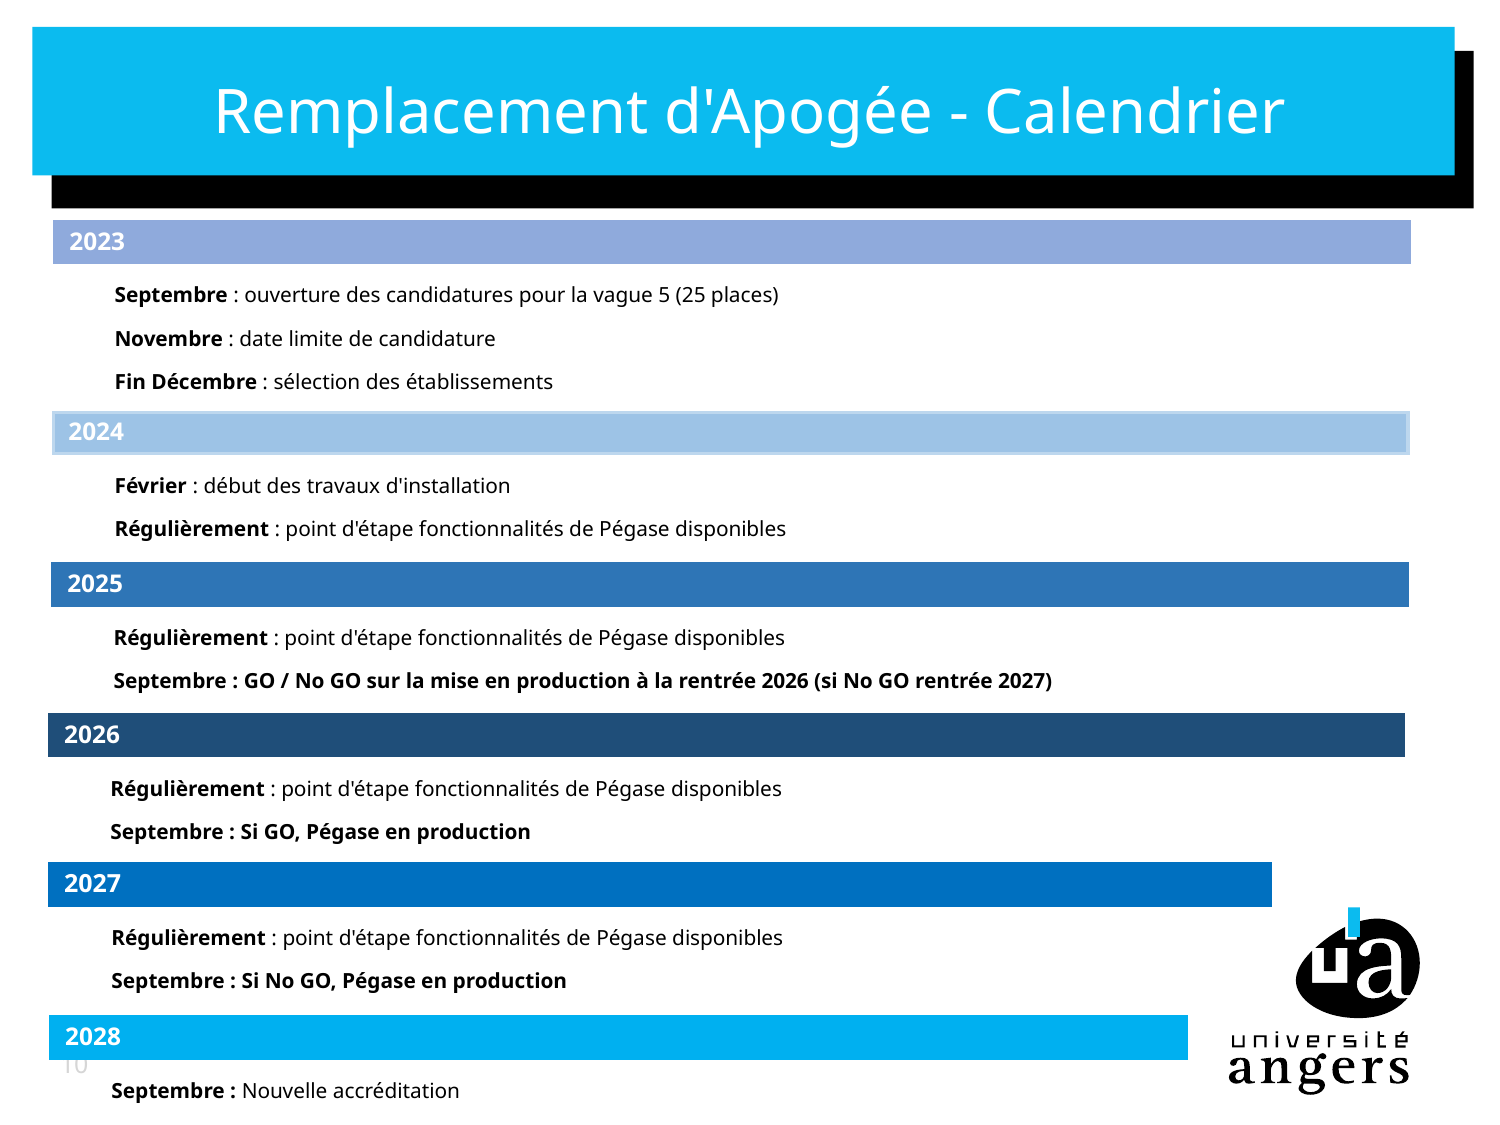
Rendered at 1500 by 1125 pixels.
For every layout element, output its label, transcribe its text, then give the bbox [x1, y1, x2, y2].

text_box 2025 [51, 562, 1409, 607]
title Remplacement d'Apogée - Calendrier [103, 50, 1397, 176]
text_box Régulièrement : point d'étape fonctionnalités de Pégase disponibles Septembre : Si No GO, Pégase en production [96, 920, 1405, 1012]
text_box Septembre : ouverture des candidatures pour la vague 5 (25 places) Novembre : date limite de candidature Fin Décembre : sélection des établissements [99, 277, 1410, 411]
text_box Régulièrement : point d'étape fonctionnalités de Pégase disponibles Septembre : GO / No GO sur la mise en production à la rentrée 2026 (si No GO rentrée 2027) [98, 619, 1408, 712]
text_box Septembre : Nouvelle accréditation [96, 1072, 1405, 1111]
text_box Régulièrement : point d'étape fonctionnalités de Pégase disponibles Septembre : Si GO, Pégase en production [95, 770, 1404, 863]
text_box 2026 [48, 713, 1405, 757]
text_box 2028 [49, 1015, 1188, 1060]
text_box 2023 [53, 220, 1411, 264]
slide_number 10 [45, 1036, 138, 1096]
text_box Février : début des travaux d'installation Régulièrement : point d'étape fonctionnalités de Pégase disponibles [99, 468, 1410, 571]
text_box 2024 [52, 411, 1410, 455]
text_box 2027 [48, 862, 1272, 907]
